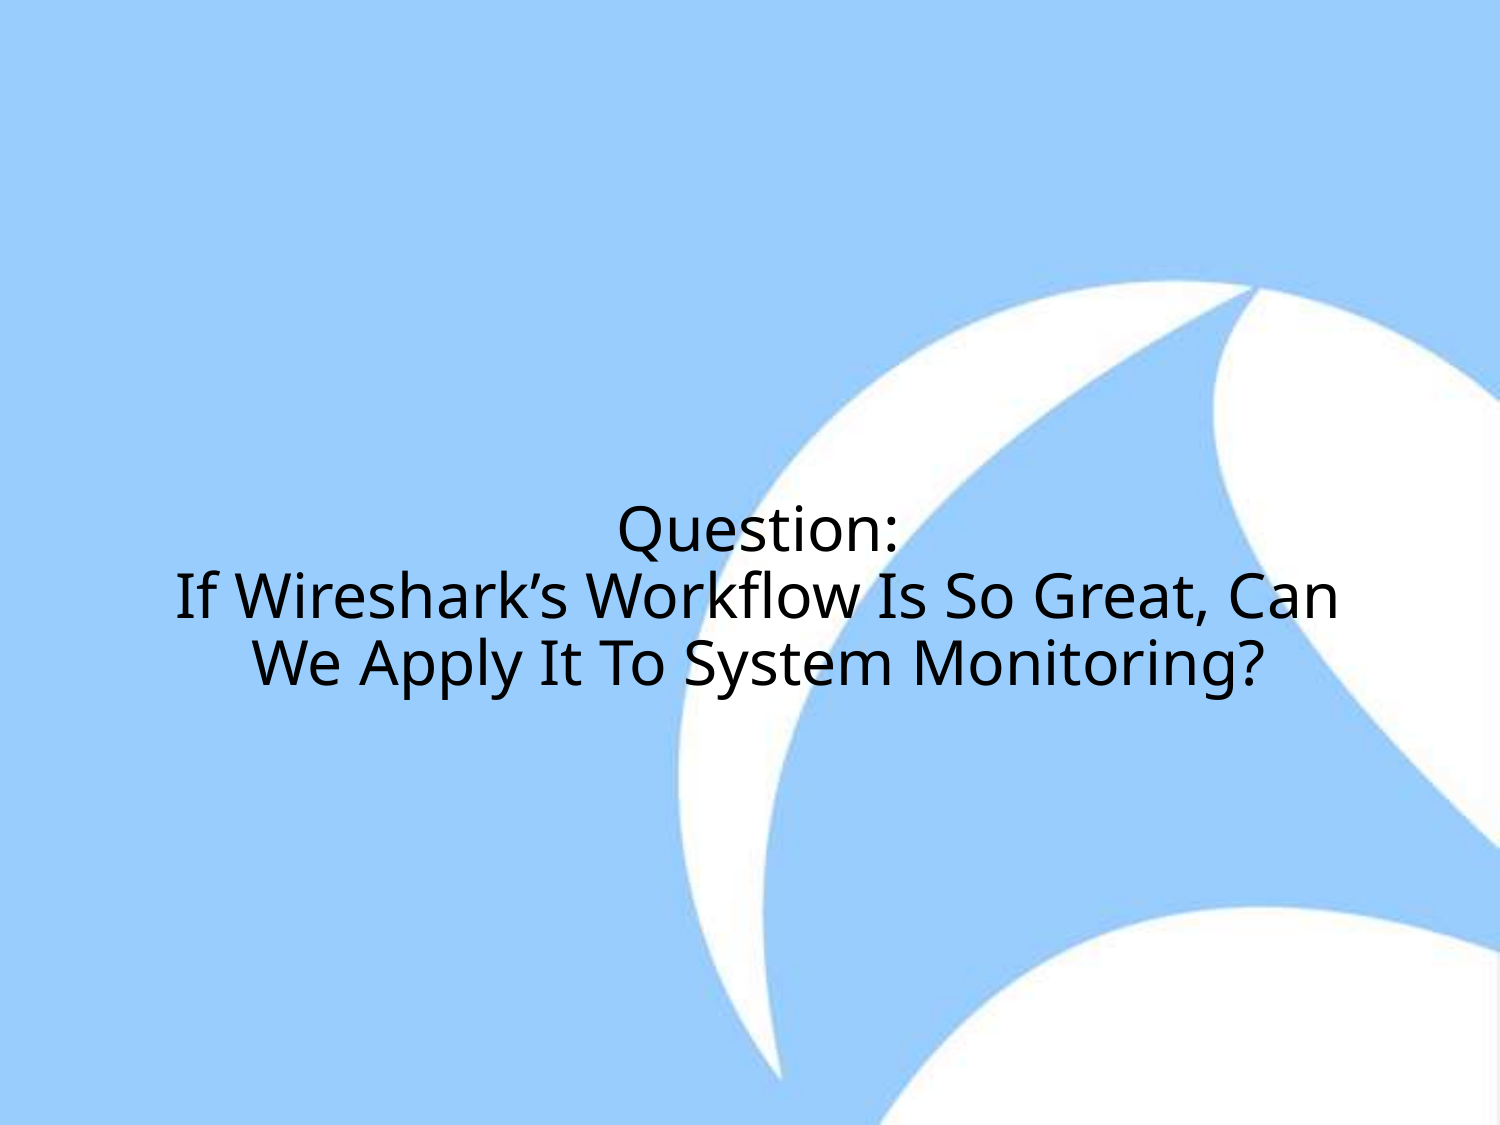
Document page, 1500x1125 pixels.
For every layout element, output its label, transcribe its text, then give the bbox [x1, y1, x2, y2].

picture [0, 0, 1500, 1125]
title Question: If Wireshark’s Workflow Is So Great, Can We Apply It To System Monitoring? [111, 489, 1406, 707]
